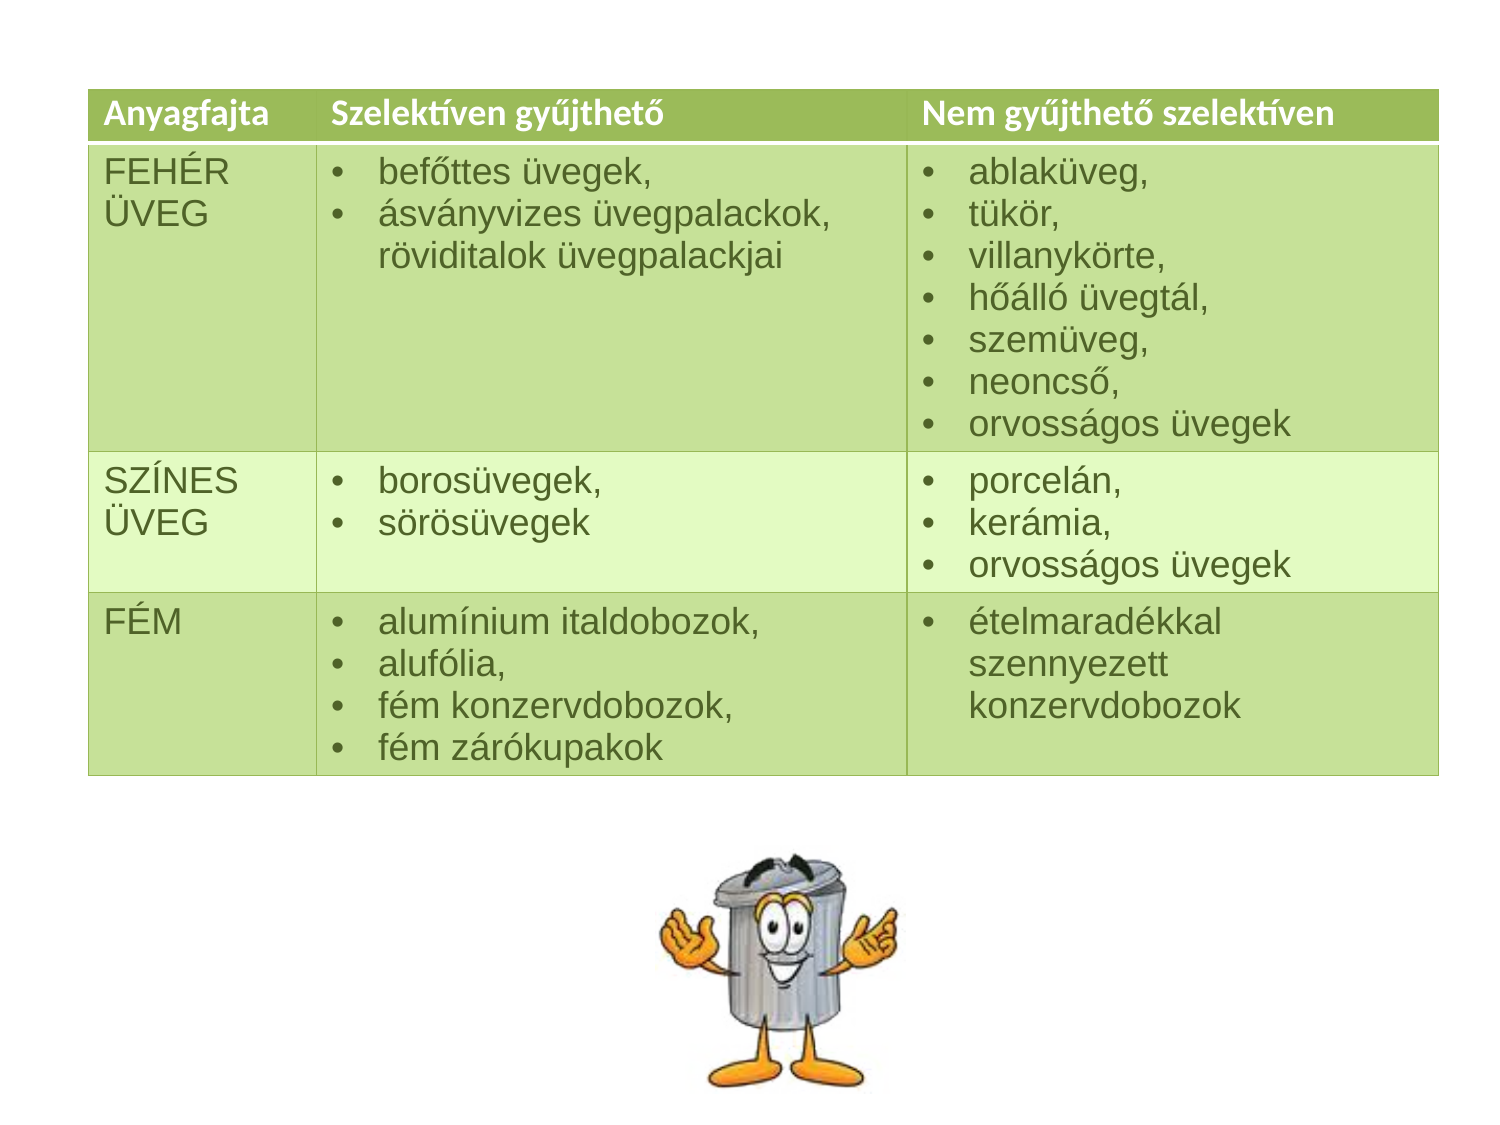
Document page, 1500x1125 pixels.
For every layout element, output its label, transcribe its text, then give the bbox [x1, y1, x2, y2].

table_cell FEHÉR ÜVEG [89, 145, 316, 451]
table_header Nem gyűjthető szelektíven [908, 91, 1438, 141]
table_cell ablaküveg, tükör, villanykörte, hőálló üvegtál, szemüveg, neoncső, orvosságos üvegek [908, 145, 1438, 451]
table_header Szelektíven gyűjthető [317, 91, 906, 141]
picture [655, 845, 906, 1095]
table_cell befőttes üvegek, ásványvizes üvegpalackok, röviditalok üvegpalackjai [317, 145, 906, 451]
table_header Anyagfajta [89, 91, 316, 141]
table_cell ételmaradékkal szennyezett konzervdobozok [908, 593, 1438, 775]
table_cell alumínium italdobozok, alufólia, fém konzervdobozok, fém zárókupakok [317, 593, 906, 775]
table_cell porcelán, kerámia, orvosságos üvegek [908, 452, 1438, 592]
table_cell borosüvegek, sörösüvegek [317, 452, 906, 592]
table_cell FÉM [89, 593, 316, 775]
table_cell SZÍNES ÜVEG [89, 452, 316, 592]
